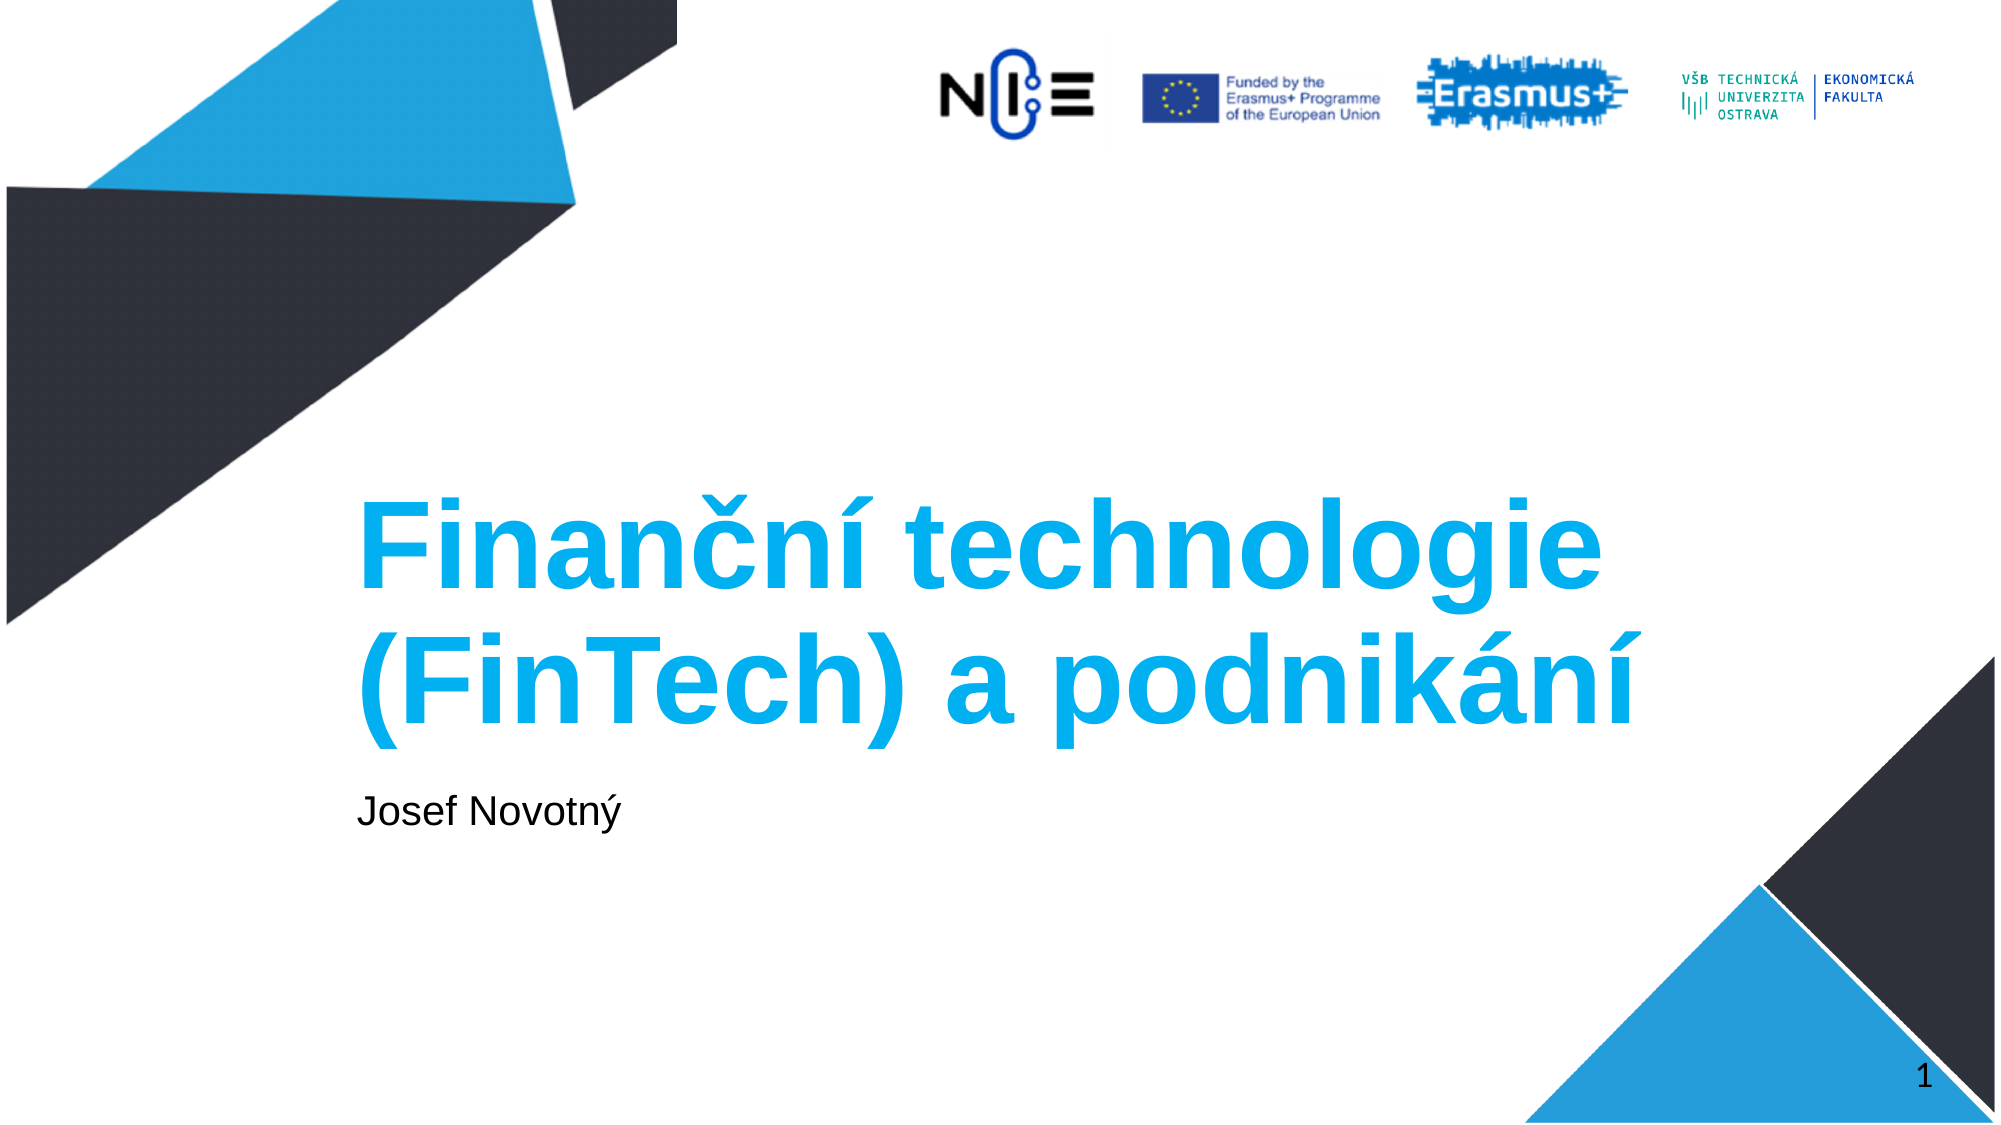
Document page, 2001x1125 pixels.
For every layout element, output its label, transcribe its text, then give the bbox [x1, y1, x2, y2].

picture [1384, 647, 2000, 1125]
picture [6, 0, 677, 632]
subtitle Josef Novotný [341, 781, 1614, 1054]
title Finanční technologie (FinTech) a podnikání [341, 366, 1804, 759]
picture [909, 36, 1941, 202]
slide_number 0 [1899, 1042, 2000, 1094]
